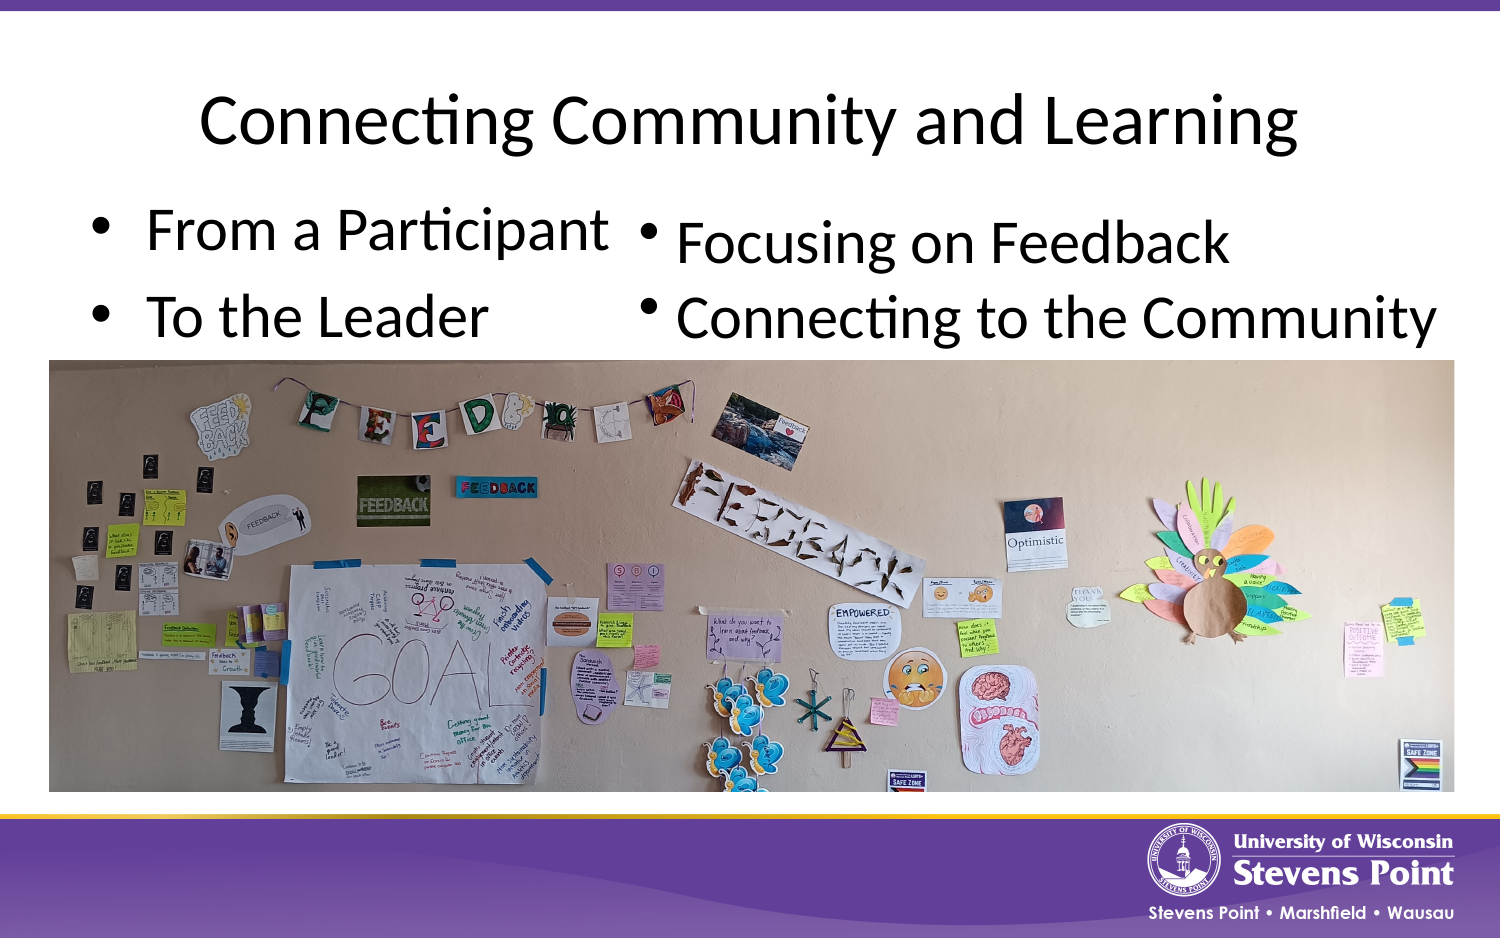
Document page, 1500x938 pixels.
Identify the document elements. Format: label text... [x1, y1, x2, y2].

text_box Focusing on Feedback​ Connecting to the Community [623, 193, 1454, 359]
title Connecting Community and Learning [75, 37, 1425, 193]
picture [0, 0, 1500, 938]
list From a Participant To the Leader [75, 180, 740, 358]
